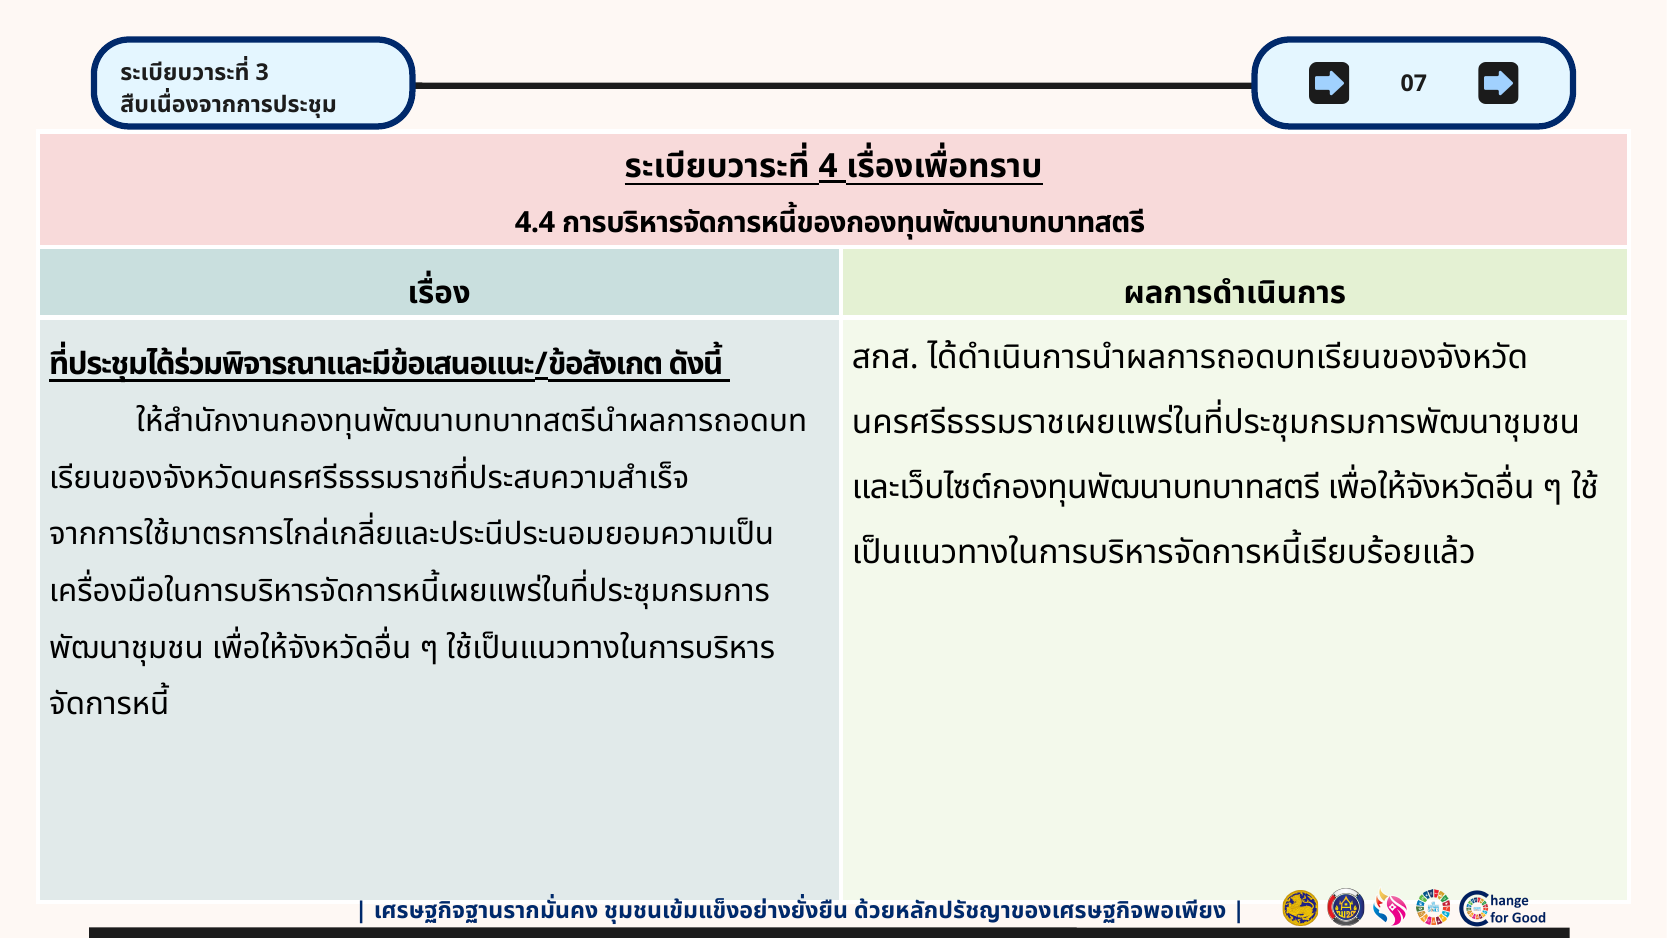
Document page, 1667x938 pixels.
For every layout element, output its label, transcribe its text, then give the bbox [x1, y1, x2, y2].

table_cell ที่ประชุมได้ร่วมพิจารณาและมีข้อเสนอแนะ/ข้อสังเกต ดังนี้ ให้สำนักงานกองทุนพัฒนาบทบาทสตรีนำผลการถอดบทเรียนของจังหวัดนครศรีธรรมราชที่ประสบความสำเร็จ จากการใช้มาตรการไกล่เกลี่ยและประนีประนอมยอมความเป็นเครื่องมือในการบริหารจัดการหนี้เผยแพร่ในที่ประชุมกรมการพัฒนาชุมชน เพื่อให้จังหวัดอื่น ๆ ใช้เป็นแนวทางในการบริหารจัดการหนี้ [40, 320, 839, 900]
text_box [93, 27, 1574, 127]
table_cell สกส. ได้ดำเนินการนำผลการถอดบทเรียนของจังหวัดนครศรีธรรมราชเผยแพร่ในที่ประชุมกรมการพัฒนาชุมชน และเว็บไซต์กองทุนพัฒนาบทบาทสตรี เพื่อให้จังหวัดอื่น ๆ ใช้เป็นแนวทางในการบริหารจัดการหนี้เรียบร้อยแล้ว [843, 320, 1627, 900]
table_cell ผลการดำเนินการ [843, 249, 1627, 315]
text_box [89, 885, 1570, 934]
table_cell เรื่อง [40, 249, 839, 315]
table_header ระเบียบวาระที่ 4 เรื่องเพื่อทราบ 4.4 การบริหารจัดการหนี้ของกองทุนพัฒนาบทบาทสตรี [40, 134, 1627, 245]
